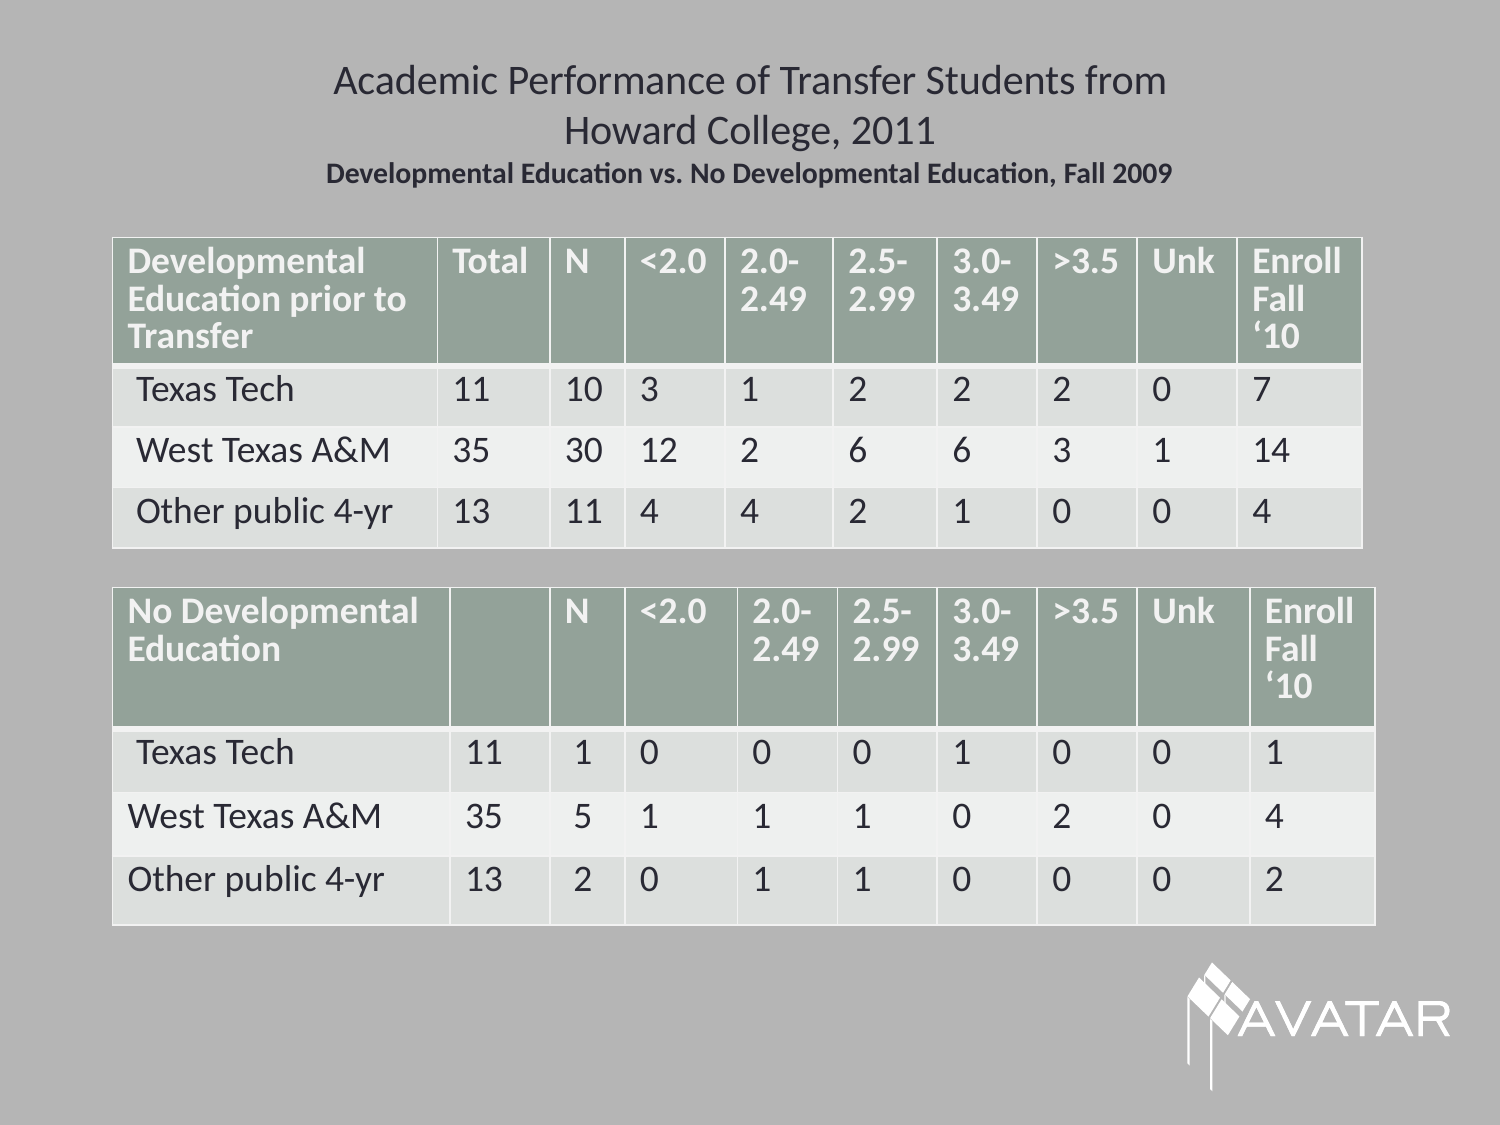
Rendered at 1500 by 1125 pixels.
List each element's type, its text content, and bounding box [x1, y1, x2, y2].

table_cell 6 [834, 428, 936, 487]
table_cell 0 [1138, 857, 1249, 924]
table_cell 0 [1038, 488, 1136, 547]
table_cell 1 [838, 793, 936, 855]
table_header Unk [1138, 588, 1249, 726]
table_cell Texas Tech [113, 732, 449, 792]
table_cell 1 [738, 857, 837, 924]
table_header Enroll Fall ‘10 [1238, 238, 1361, 363]
table_cell Texas Tech [113, 369, 437, 426]
table_header 3.0-3.49 [938, 238, 1036, 363]
table_cell 1 [626, 793, 737, 855]
table_cell Other public 4-yr [113, 488, 437, 547]
table_cell 0 [1138, 732, 1249, 792]
table_cell 0 [626, 732, 737, 792]
table_cell 7 [1238, 369, 1361, 426]
table_cell 1 [1251, 732, 1374, 792]
table_cell 2 [551, 857, 624, 924]
table_cell 2 [1251, 857, 1374, 924]
table_cell 4 [1251, 793, 1374, 855]
table_cell 0 [738, 732, 837, 792]
table_cell 1 [1138, 428, 1236, 487]
table_header Enroll Fall ‘10 [1251, 588, 1374, 726]
table_header [451, 588, 549, 726]
table_cell 4 [726, 488, 832, 547]
table_cell 1 [738, 793, 837, 855]
table_cell 0 [1038, 857, 1136, 924]
table_cell 0 [1138, 369, 1236, 426]
table_cell 0 [1038, 732, 1136, 792]
table_cell 11 [451, 732, 549, 792]
table_cell 35 [438, 428, 549, 487]
table_header 2.5-2.99 [838, 588, 936, 726]
table_cell 11 [438, 369, 549, 426]
table_header N [551, 588, 624, 726]
table_cell 35 [451, 793, 549, 855]
table_header Developmental Education prior to Transfer [113, 238, 437, 363]
table_header <2.0 [626, 588, 737, 726]
table_cell 6 [938, 428, 1036, 487]
table_header N [551, 238, 624, 363]
table_cell West Texas A&M [113, 793, 449, 855]
table_cell 0 [838, 732, 936, 792]
table_cell West Texas A&M [113, 428, 437, 487]
table_cell 1 [726, 369, 832, 426]
table_cell 2 [834, 488, 936, 547]
table_cell 4 [1238, 488, 1361, 547]
table_cell 14 [1238, 428, 1361, 487]
table_cell 0 [938, 793, 1036, 855]
table_header Total [438, 238, 549, 363]
table_cell 1 [838, 857, 936, 924]
table_cell 2 [1038, 793, 1136, 855]
table_header >3.5 [1038, 238, 1136, 363]
table_cell 1 [938, 732, 1036, 792]
table_cell 0 [938, 857, 1036, 924]
table_cell 11 [551, 488, 624, 547]
table_header >3.5 [1038, 588, 1136, 726]
table_header No Developmental Education [113, 588, 449, 726]
table_cell 2 [938, 369, 1036, 426]
title Academic Performance of Transfer Students from Howard College, 2011 Developmental Education vs. No Developmental Education, Fall 2009 [75, 45, 1425, 233]
table_cell 1 [551, 732, 624, 792]
table_cell 5 [551, 793, 624, 855]
table_cell 13 [451, 857, 549, 924]
table_cell 0 [1138, 488, 1236, 547]
table_cell 3 [1038, 428, 1136, 487]
table_header Unk [1138, 238, 1236, 363]
table_header 2.5-2.99 [834, 238, 936, 363]
table_header 2.0-2.49 [726, 238, 832, 363]
table_cell 4 [626, 488, 724, 547]
table_cell 2 [1038, 369, 1136, 426]
table_cell 2 [726, 428, 832, 487]
table_cell 0 [626, 857, 737, 924]
table_cell 2 [834, 369, 936, 426]
table_header 2.0-2.49 [738, 588, 837, 726]
table_cell 10 [551, 369, 624, 426]
table_header <2.0 [626, 238, 724, 363]
table_cell 1 [938, 488, 1036, 547]
table_cell Other public 4-yr [113, 857, 449, 924]
table_header 3.0-3.49 [938, 588, 1036, 726]
table_cell 3 [626, 369, 724, 426]
table_cell 0 [1138, 793, 1249, 855]
table_cell 13 [438, 488, 549, 547]
table_cell 12 [626, 428, 724, 487]
table_cell 30 [551, 428, 624, 487]
